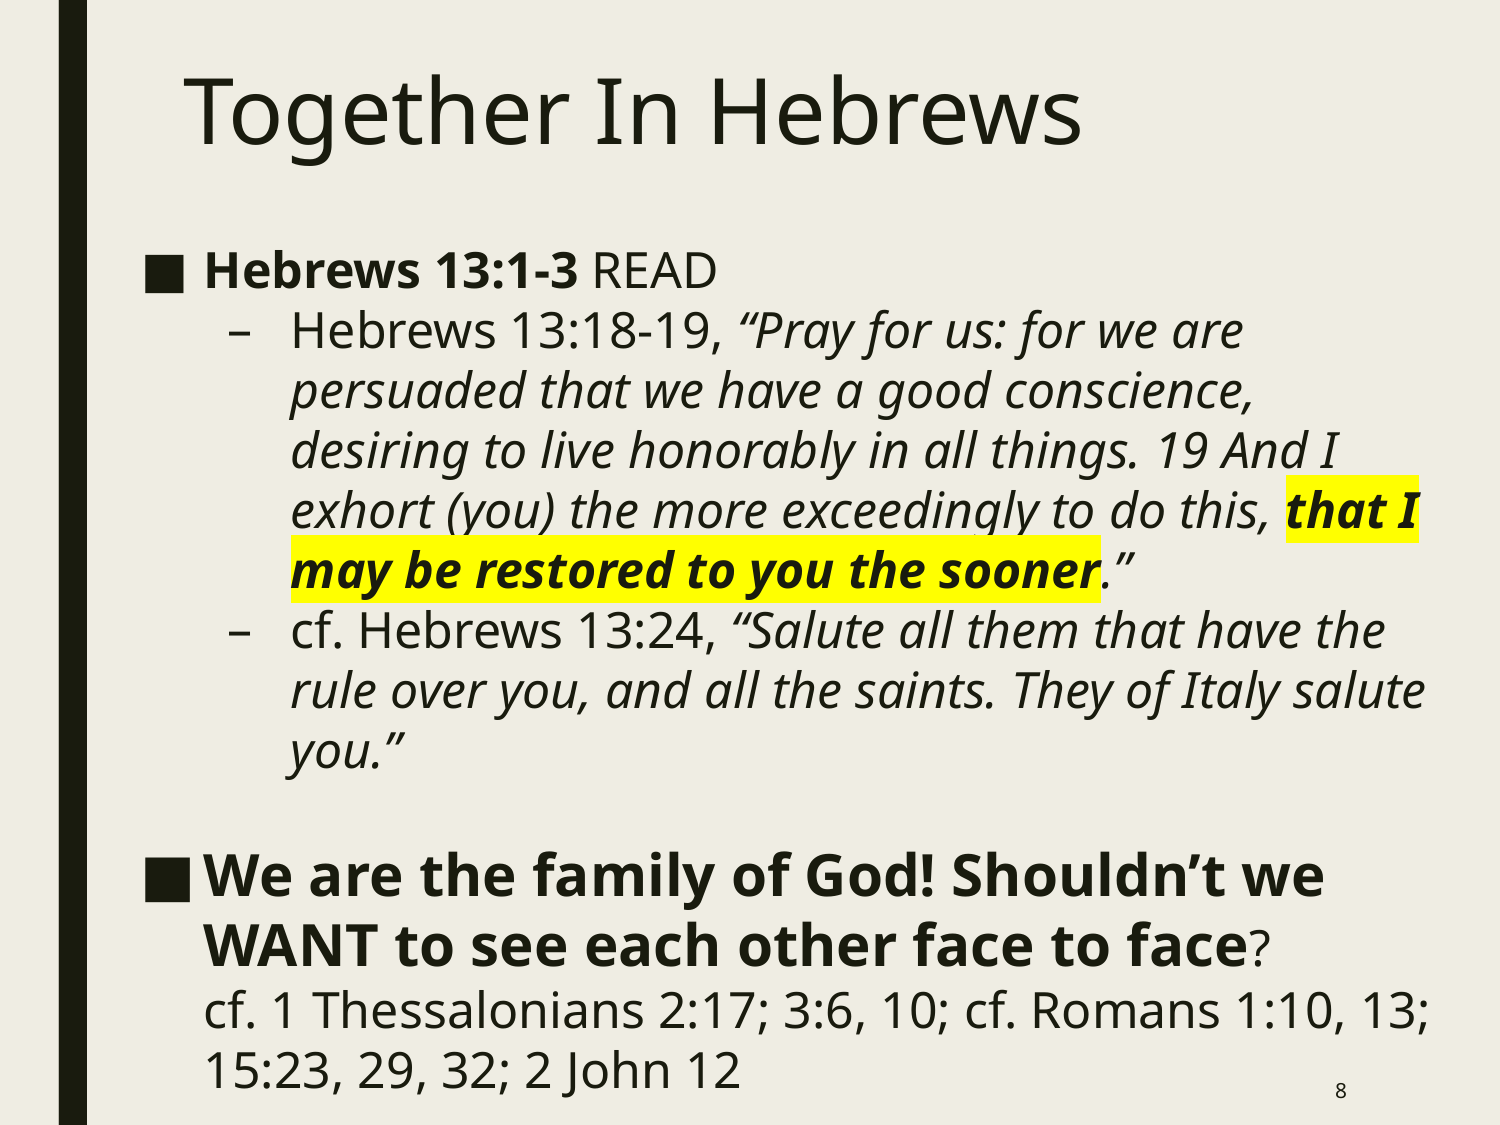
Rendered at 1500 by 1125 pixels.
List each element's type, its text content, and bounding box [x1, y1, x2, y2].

list Hebrews 13:1-3 READ Hebrews 13:18-19, “Pray for us: for we are persuaded that we have a good conscience, desiring to live honorably in all things. 19 And I exhort (you) the more exceedingly to do this, that I may be restored to you the sooner.” cf. Hebrews 13:24, “Salute all them that have the rule over you, and all the saints. They of Italy salute you.” We are the family of God! Shouldn’t we WANT to see each other face to face? cf. 1 Thessalonians 2:17; 3:6, 10; cf. Romans 1:10, 13; 15:23, 29, 32; 2 John 12 [125, 230, 1459, 1106]
title Together In Hebrews [168, 58, 1351, 262]
slide_number 8 [1165, 1058, 1362, 1125]
